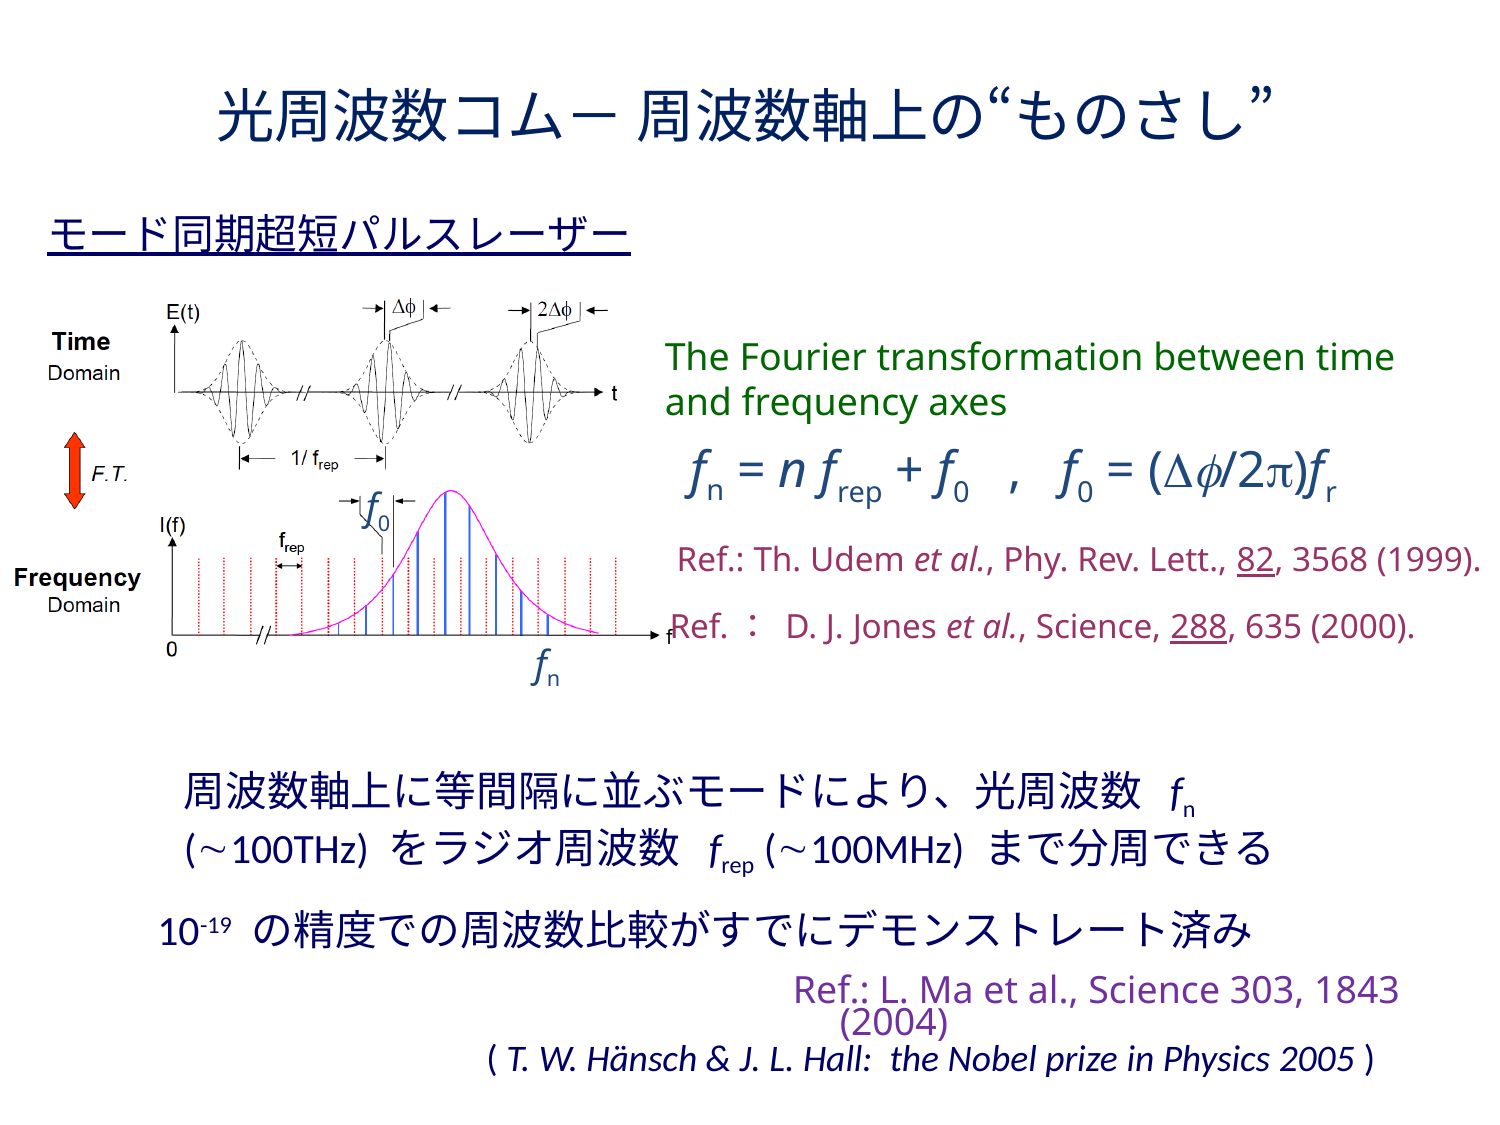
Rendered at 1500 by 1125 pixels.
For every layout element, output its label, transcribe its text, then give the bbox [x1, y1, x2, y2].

text_box Ref.： D. J. Jones et al., Science, 288, 635 (2000). [688, 597, 1431, 653]
text_box ( T. W. Hänsch & J. L. Hall: the Nobel prize in Physics 2005 ) [471, 1026, 1500, 1087]
text_box Ref.: Th. Udem et al., Phy. Rev. Lett., 82, 3568 (1999). [688, 531, 1500, 586]
text_box fn [520, 672, 576, 698]
text_box 10-19 の精度での周波数比較がすでにデモンストレート済み [142, 896, 1268, 962]
text_box fn = n frep + f0 , f0 = (Df/2p)fr [688, 430, 1500, 516]
text_box 周波数軸上に等間隔に並ぶモードにより、光周波数 fn (~100THz) をラジオ周波数 frep (~100MHz) まで分周できる [169, 757, 1394, 887]
text_box The Fourier transformation between time and frequency axes [688, 325, 1439, 430]
picture [0, 285, 685, 664]
text_box モード同期超短パルスレーザー [32, 200, 646, 265]
title 光周波数コム－ 周波数軸上の“ものさし” [13, 66, 1478, 163]
text_box Ref.: L. Ma et al., Science 303, 1843 (2004) [703, 971, 1489, 1049]
